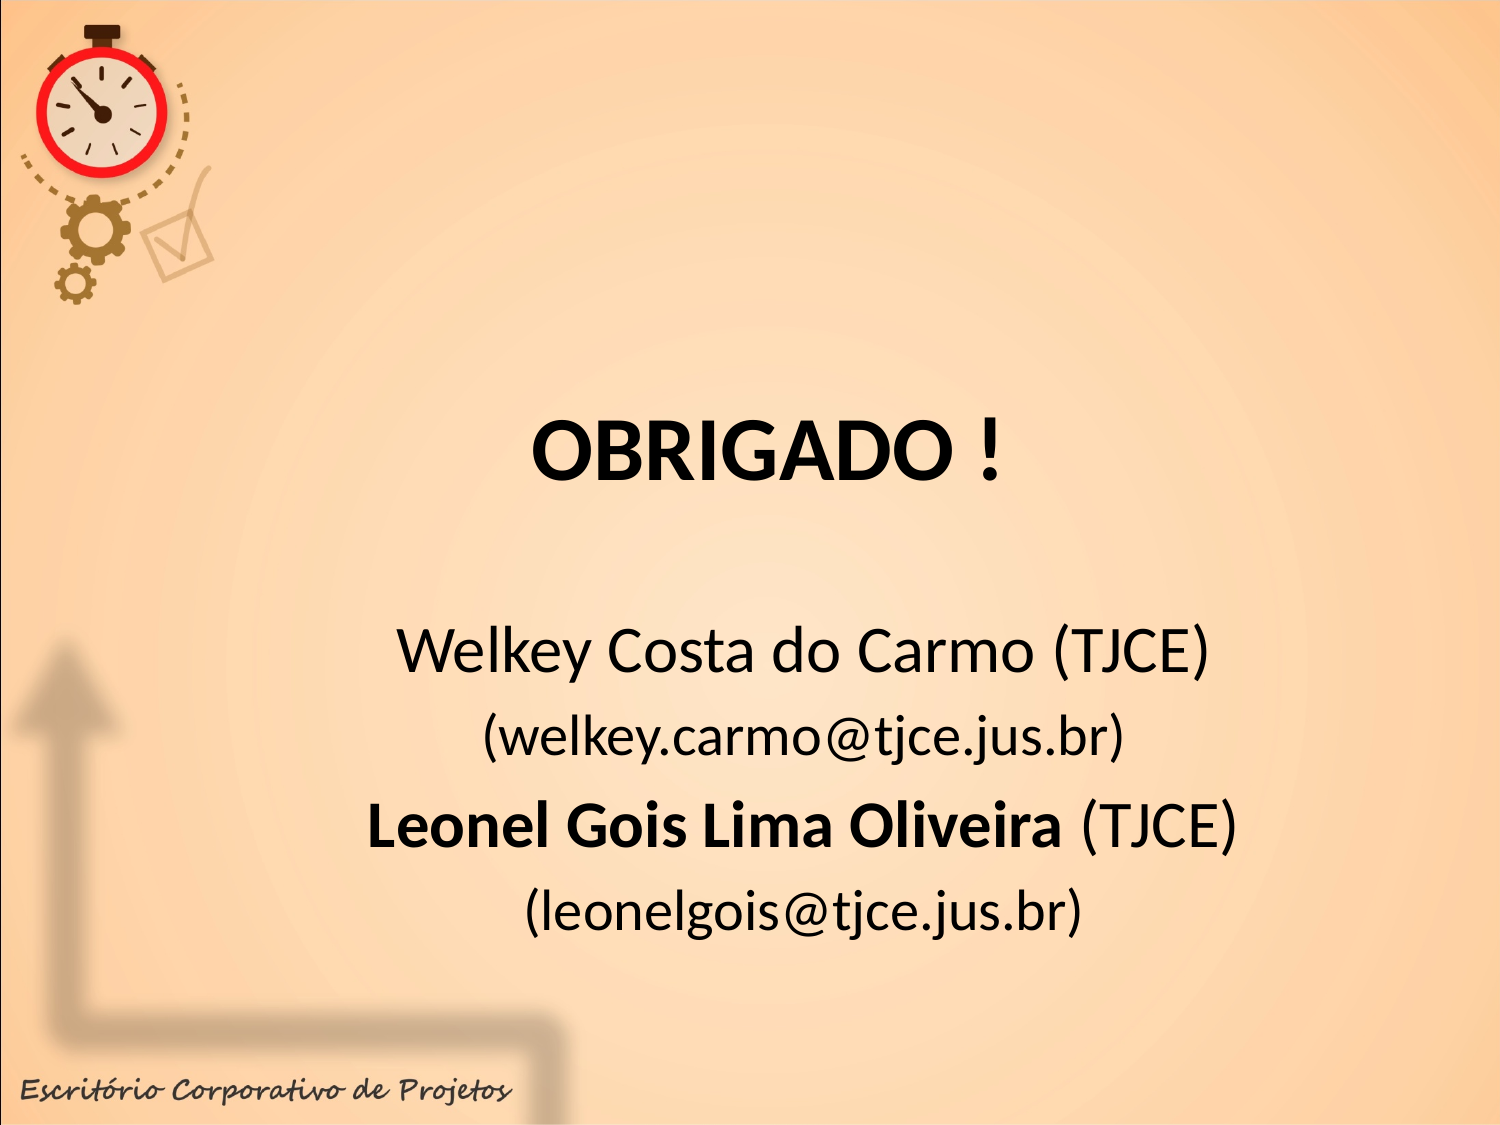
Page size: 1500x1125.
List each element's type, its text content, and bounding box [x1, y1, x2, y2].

list Welkey Costa do Carmo (TJCE) (welkey.carmo@tjce.jus.br) Leonel Gois Lima Oliveira (TJCE) (leonelgois@tjce.jus.br) [159, 597, 1449, 969]
picture [0, 0, 1500, 1125]
title OBRIGADO ! [360, 349, 1177, 538]
